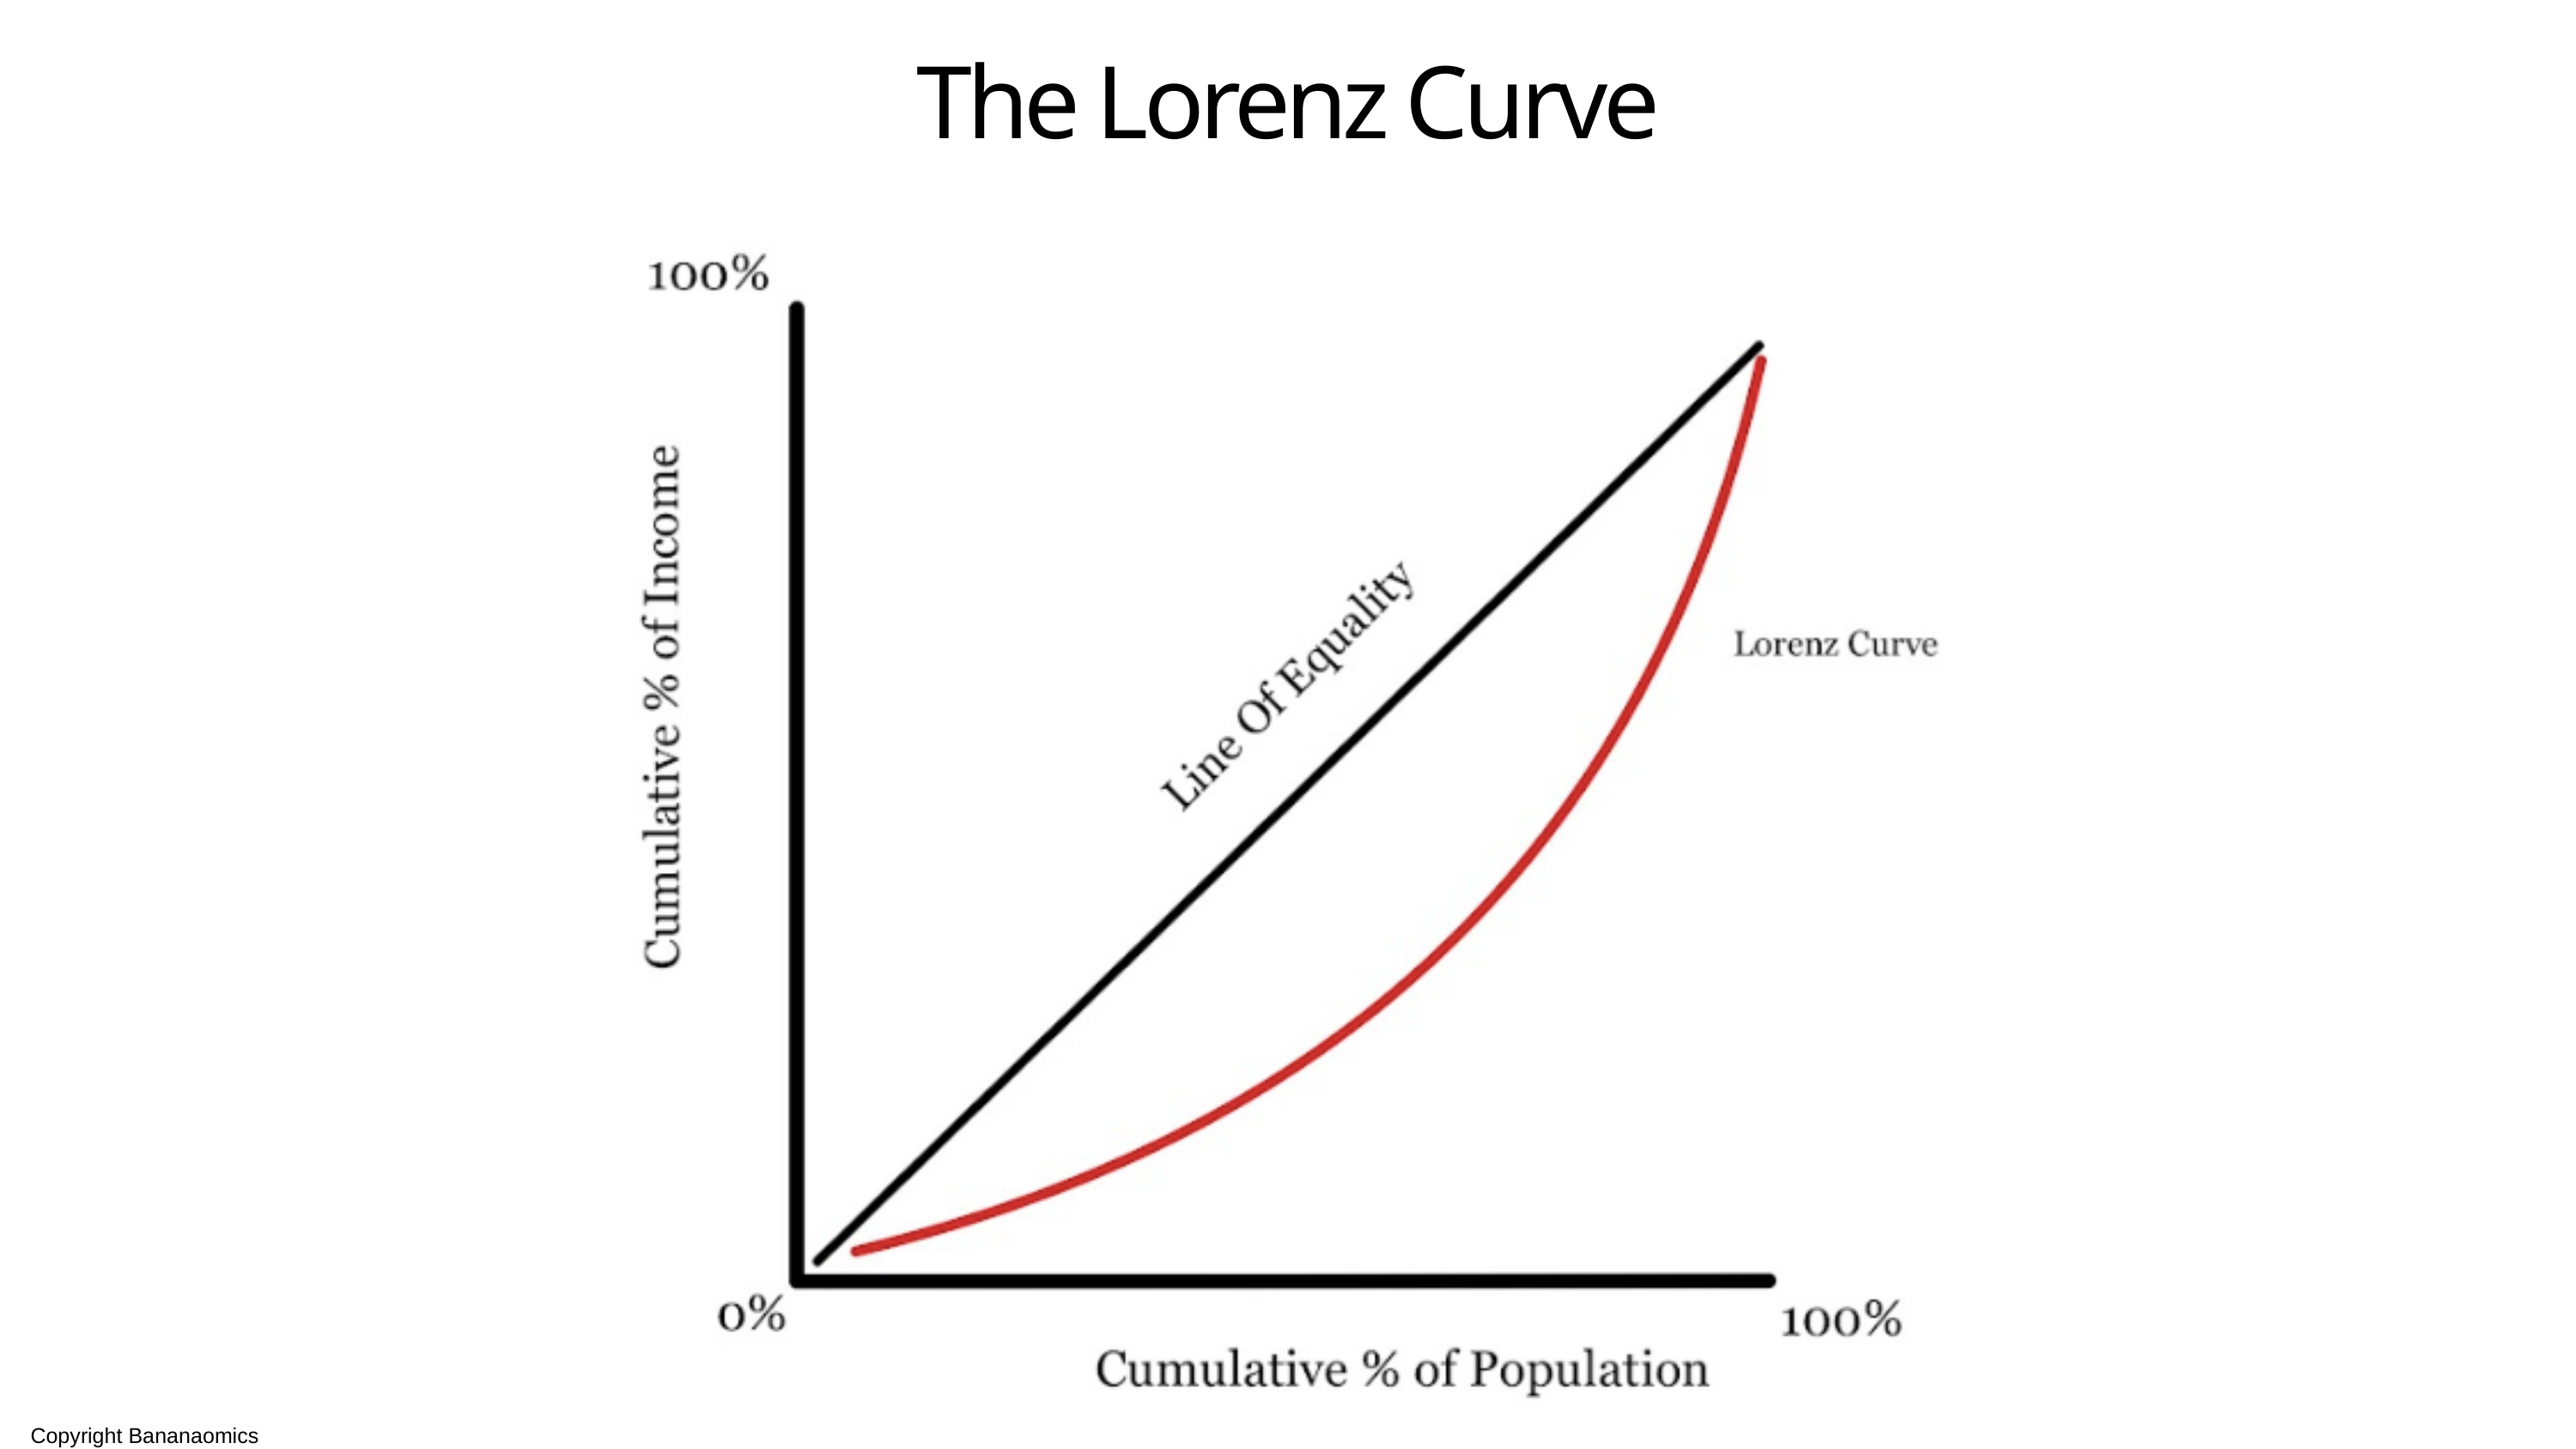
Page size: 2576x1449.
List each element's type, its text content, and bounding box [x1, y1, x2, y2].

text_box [136, 49, 2440, 241]
picture [620, 241, 1956, 1422]
text_box Copyright Bananaomics [0, 1417, 553, 1448]
